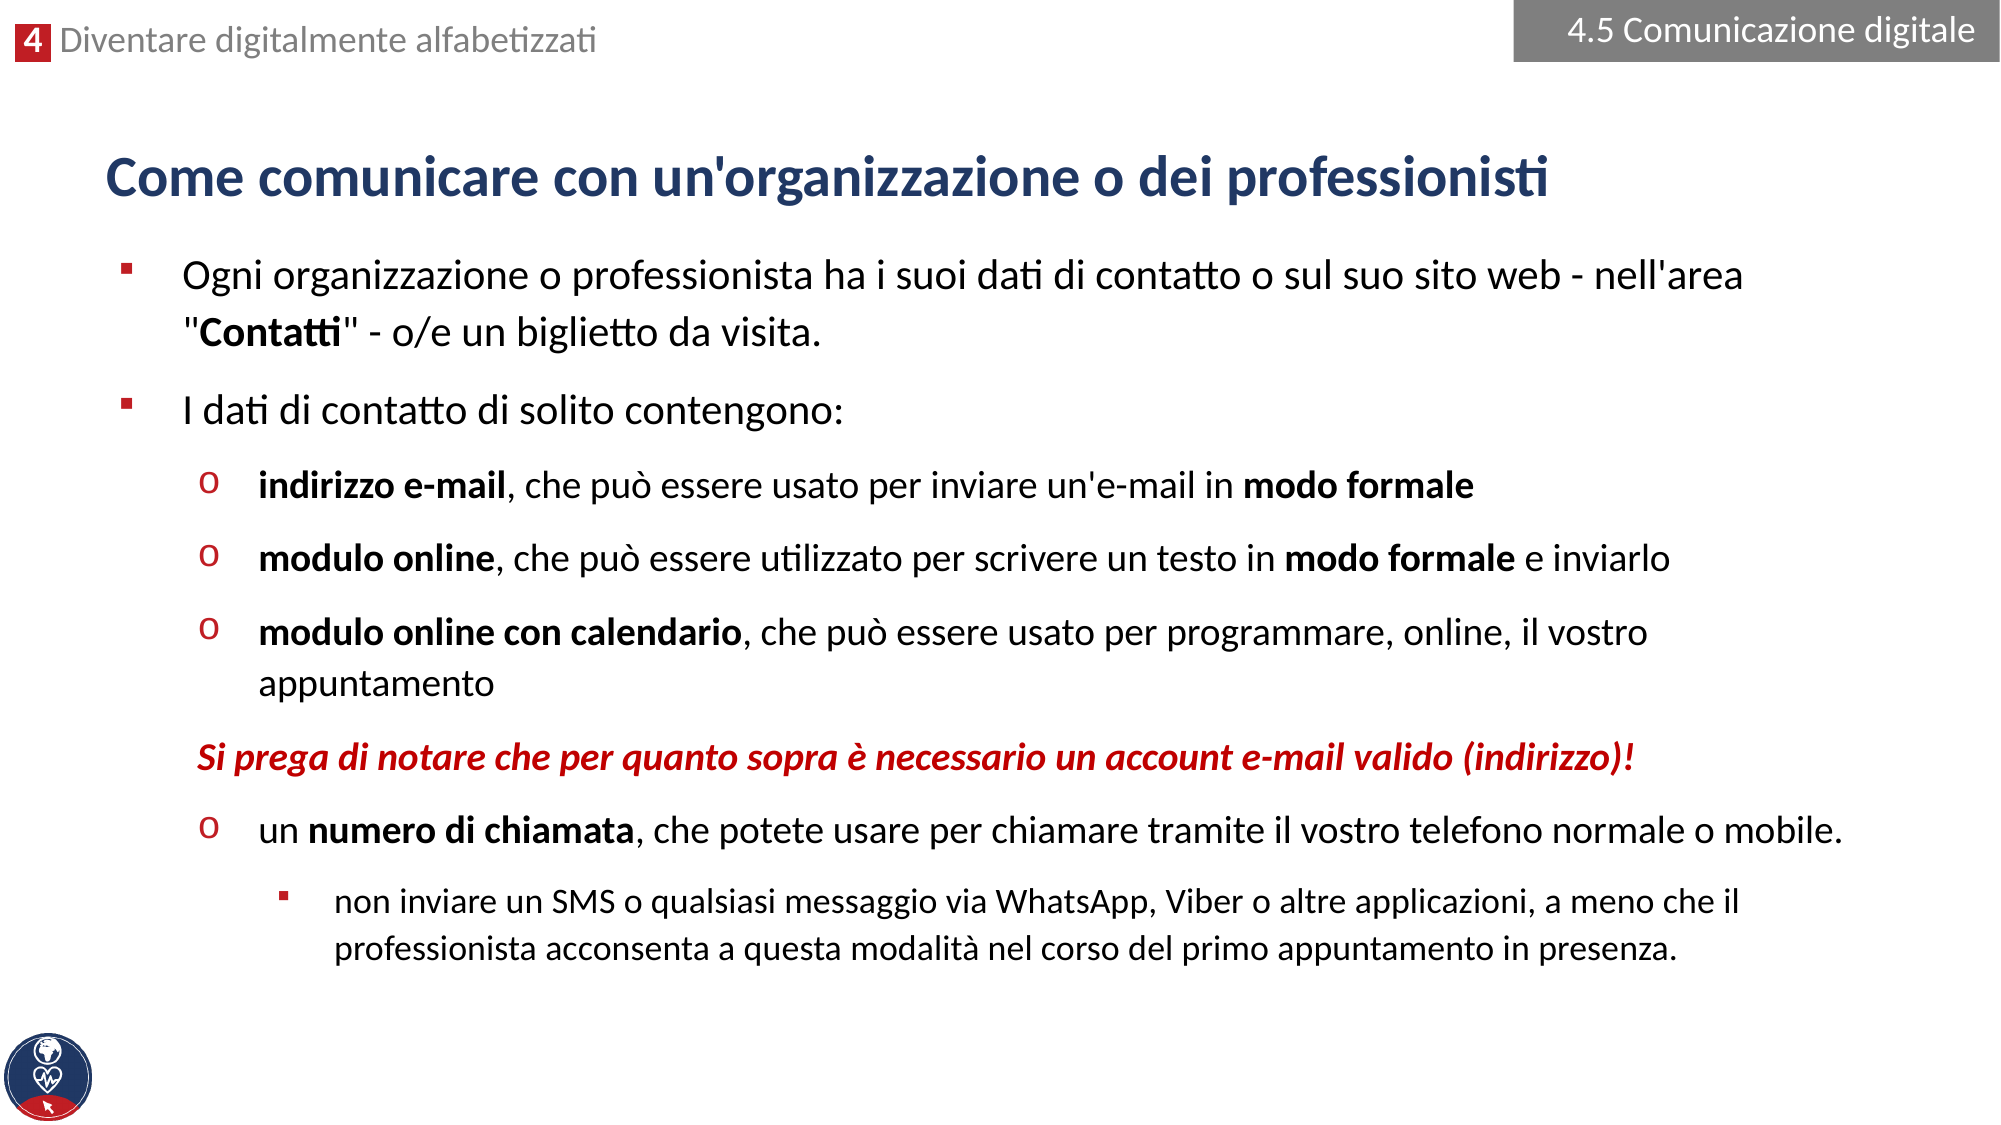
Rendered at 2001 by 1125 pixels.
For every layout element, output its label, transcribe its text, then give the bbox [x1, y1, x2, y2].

picture [4, 1033, 92, 1121]
list Ogni organizzazione o professionista ha i suoi dati di contatto o sul suo sito web - nell'area "Contatti" - o/e un biglietto da visita. I dati di contatto di solito contengono: indirizzo e-mail, che può essere usato per inviare un'e-mail in modo formale modulo online, che può essere utilizzato per scrivere un testo in modo formale e inviarlo modulo online con calendario, che può essere usato per programmare, online, il vostro appuntamento Si prega di notare che per quanto sopra è necessario un account e-mail valido (indirizzo)! un numero di chiamata, che potete usare per chiamare tramite il vostro telefono normale o mobile. non inviare un SMS o qualsiasi messaggio via WhatsApp, Viber o altre applicazioni, a meno che il professionista acconsenta a questa modalità nel corso del primo appuntamento in presenza. [91, 233, 1865, 1030]
text_box 4.5 Comunicazione digitale [1513, 0, 2000, 62]
title Come comunicare con un'organizzazione o dei professionisti [91, 122, 1906, 234]
